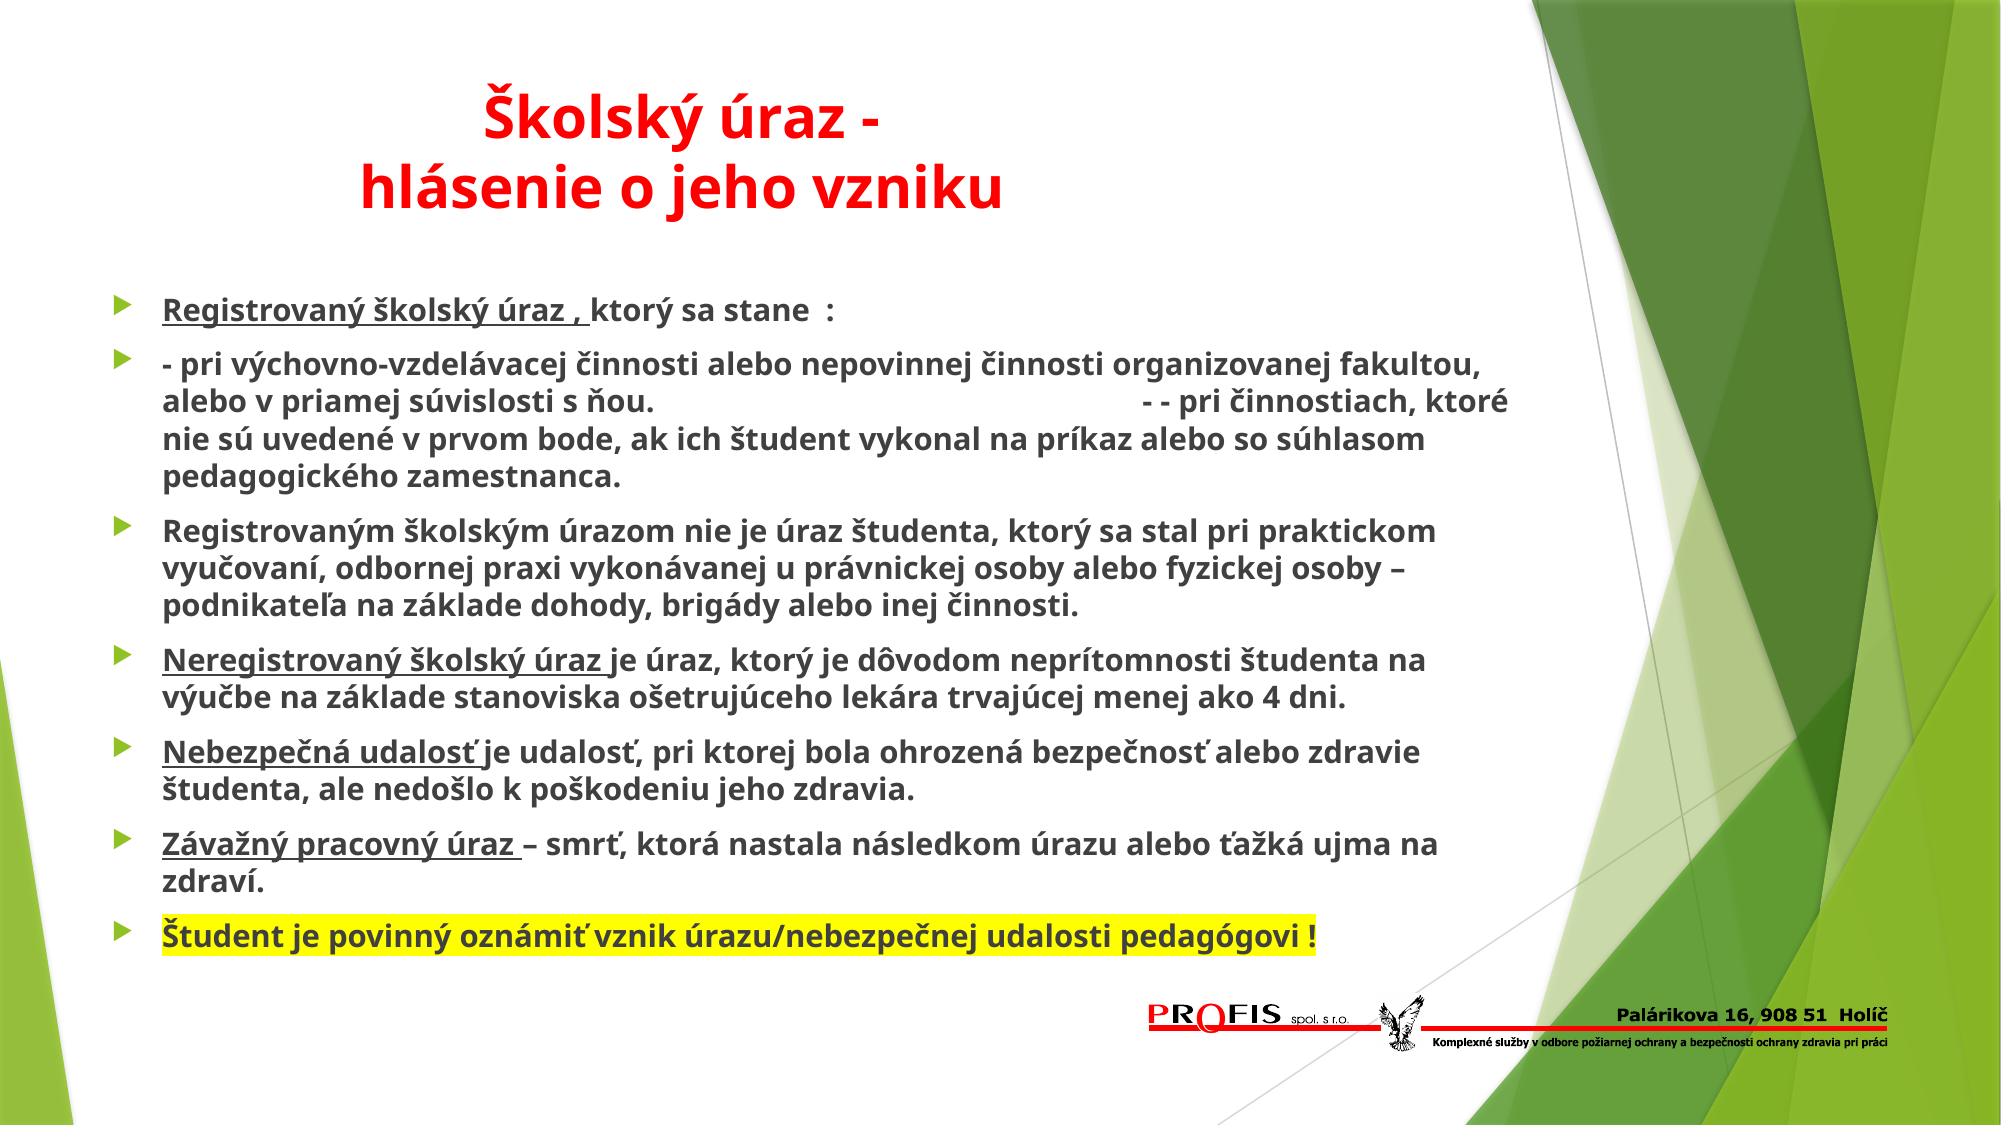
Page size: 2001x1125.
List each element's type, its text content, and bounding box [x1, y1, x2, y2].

picture [1148, 992, 1888, 1053]
list Registrovaný školský úraz , ktorý sa stane : - pri výchovno-vzdelávacej činnosti alebo nepovinnej činnosti organizovanej fakultou, alebo v priamej súvislosti s ňou. - - pri činnostiach, ktoré nie sú uvedené v prvom bode, ak ich študent vykonal na príkaz alebo so súhlasom pedagogického zamestnanca. Registrovaným školským úrazom nie je úraz študenta, ktorý sa stal pri praktickom vyučovaní, odbornej praxi vykonávanej u právnickej osoby alebo fyzickej osoby – podnikateľa na základe dohody, brigády alebo inej činnosti. Neregistrovaný školský úraz je úraz, ktorý je dôvodom neprítomnosti študenta na výučbe na základe stanoviska ošetrujúceho lekára trvajúcej menej ako 4 dni. Nebezpečná udalosť je udalosť, pri ktorej bola ohrozená bezpečnosť alebo zdravie študenta, ale nedošlo k poškodeniu jeho zdravia. Závažný pracovný úraz – smrť, ktorá nastala následkom úrazu alebo ťažká ujma na zdraví. Študent je povinný oznámiť vznik úrazu/nebezpečnej udalosti pedagógovi ! [96, 282, 1560, 969]
title Školský úraz - hlásenie o jeho vzniku [0, 73, 1387, 290]
